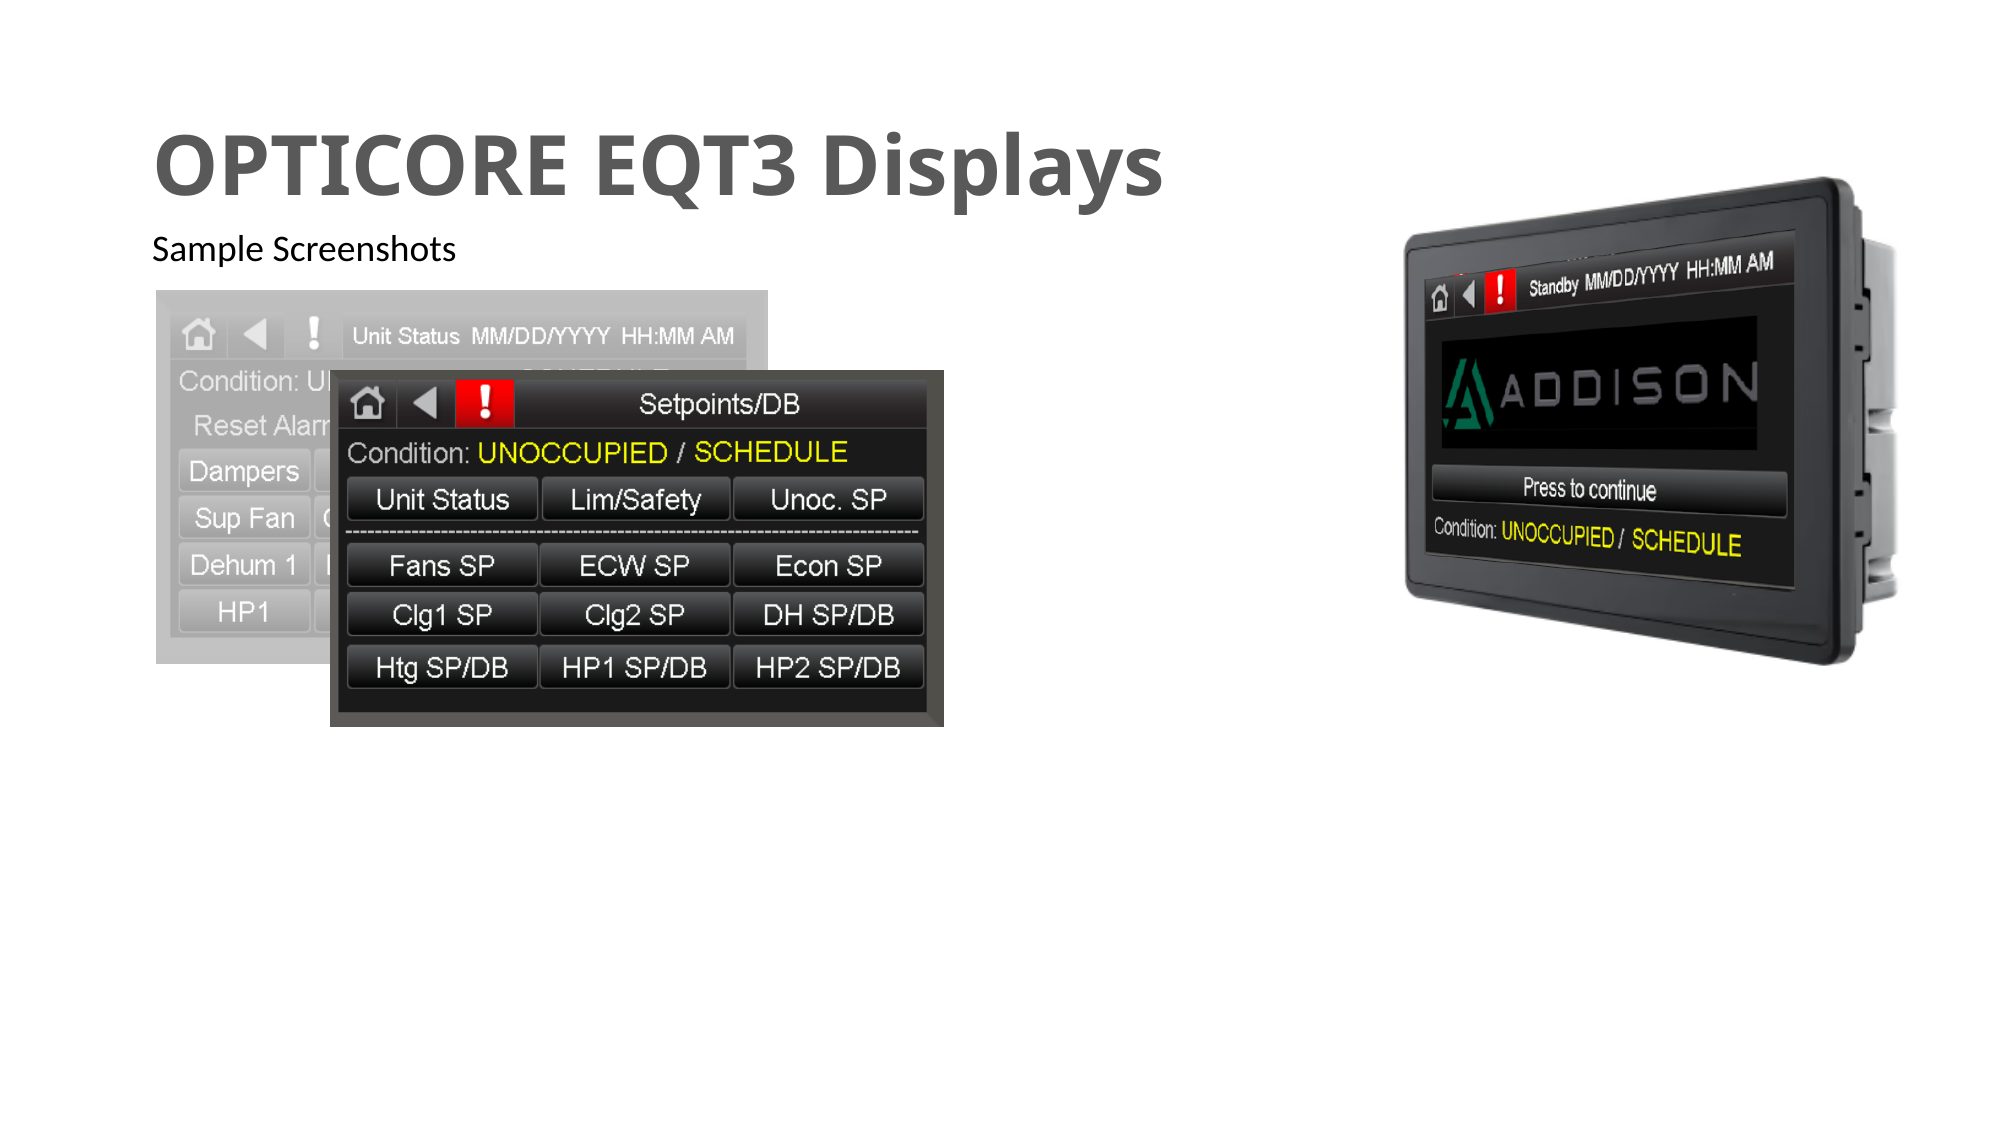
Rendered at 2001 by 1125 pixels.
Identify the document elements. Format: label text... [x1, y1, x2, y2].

picture [156, 290, 944, 727]
text_box Sample Screenshots [137, 216, 1138, 277]
title OPTICORE EQT3 Displays [137, 59, 1863, 278]
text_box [1382, 155, 1935, 691]
